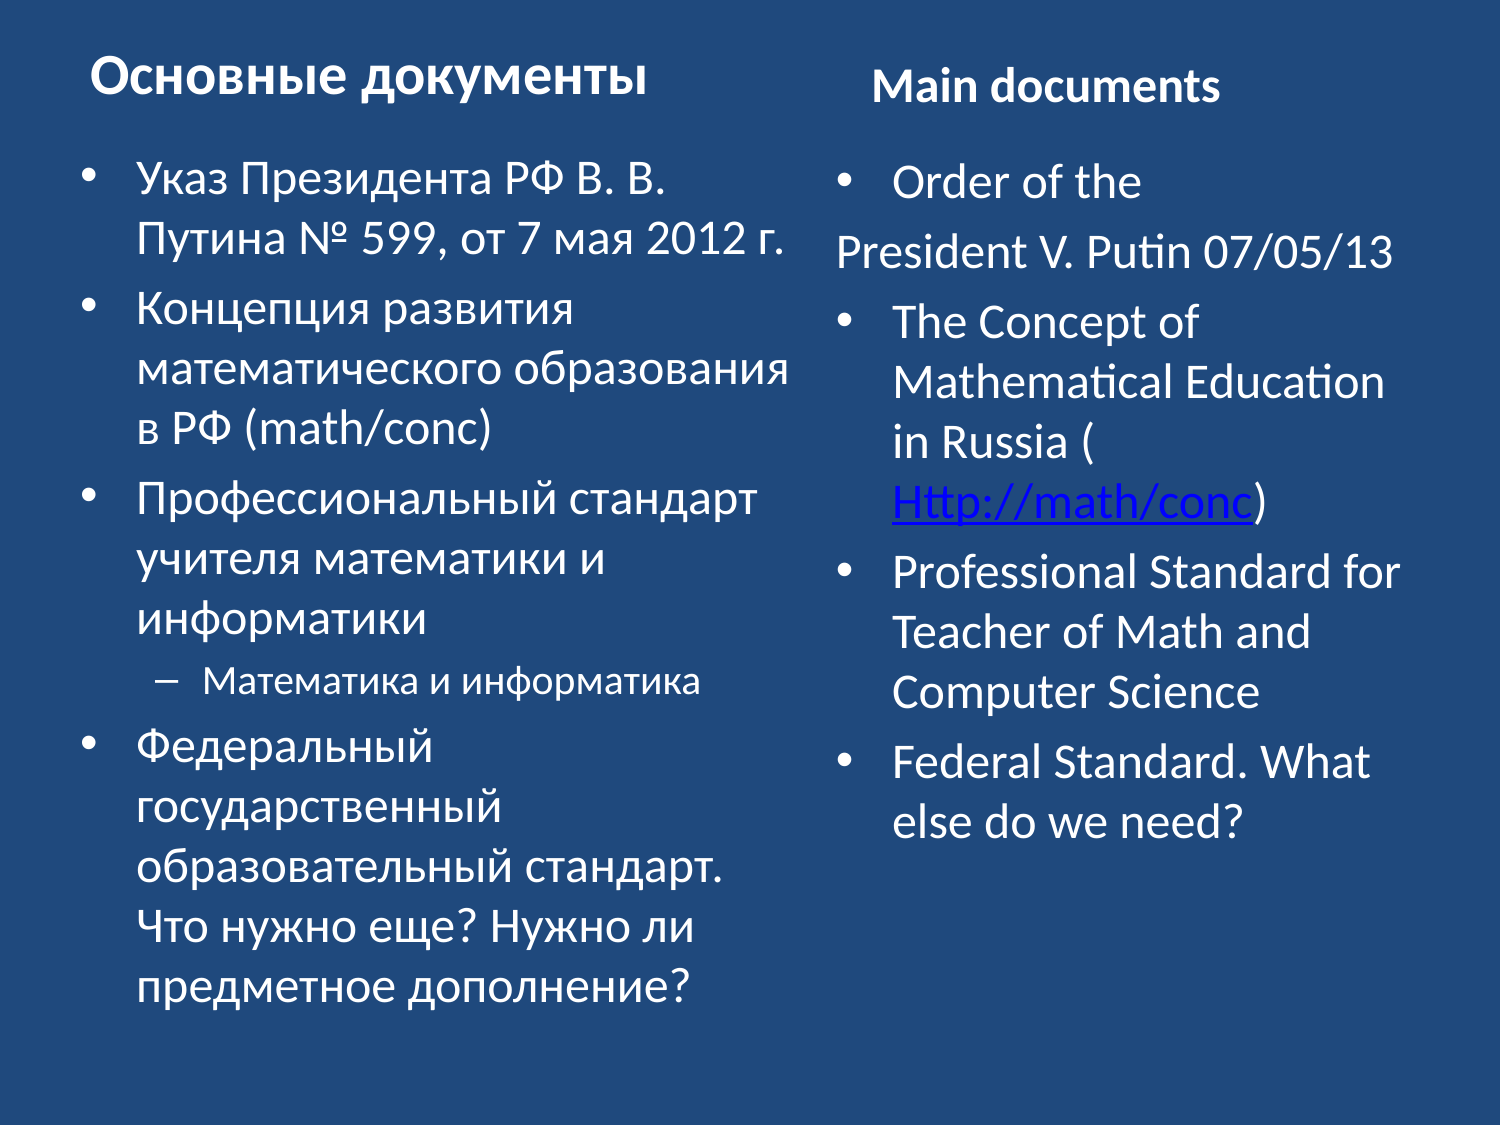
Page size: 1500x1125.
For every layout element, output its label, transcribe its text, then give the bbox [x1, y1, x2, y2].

list Main documents [856, 30, 1413, 121]
list Указ Президента РФ В. В. Путина № 599, от 7 мая 2012 г. Концепция развития математического образования в РФ (math/conc) Профессиональный стандарт учителя математики и информатики Математика и информатика Федеральный государственный образовательный стандарт. Что нужно еще? Нужно ли предметное дополнение? [64, 136, 809, 1125]
list Order of the President V. Putin 07/05/13 The Concept of Mathematical Education in Russia (Http://math/conc) Professional Standard for Teacher of Math and Computer Science Federal Standard. What else do we need? [820, 141, 1425, 1009]
list Основные документы [75, 0, 738, 114]
